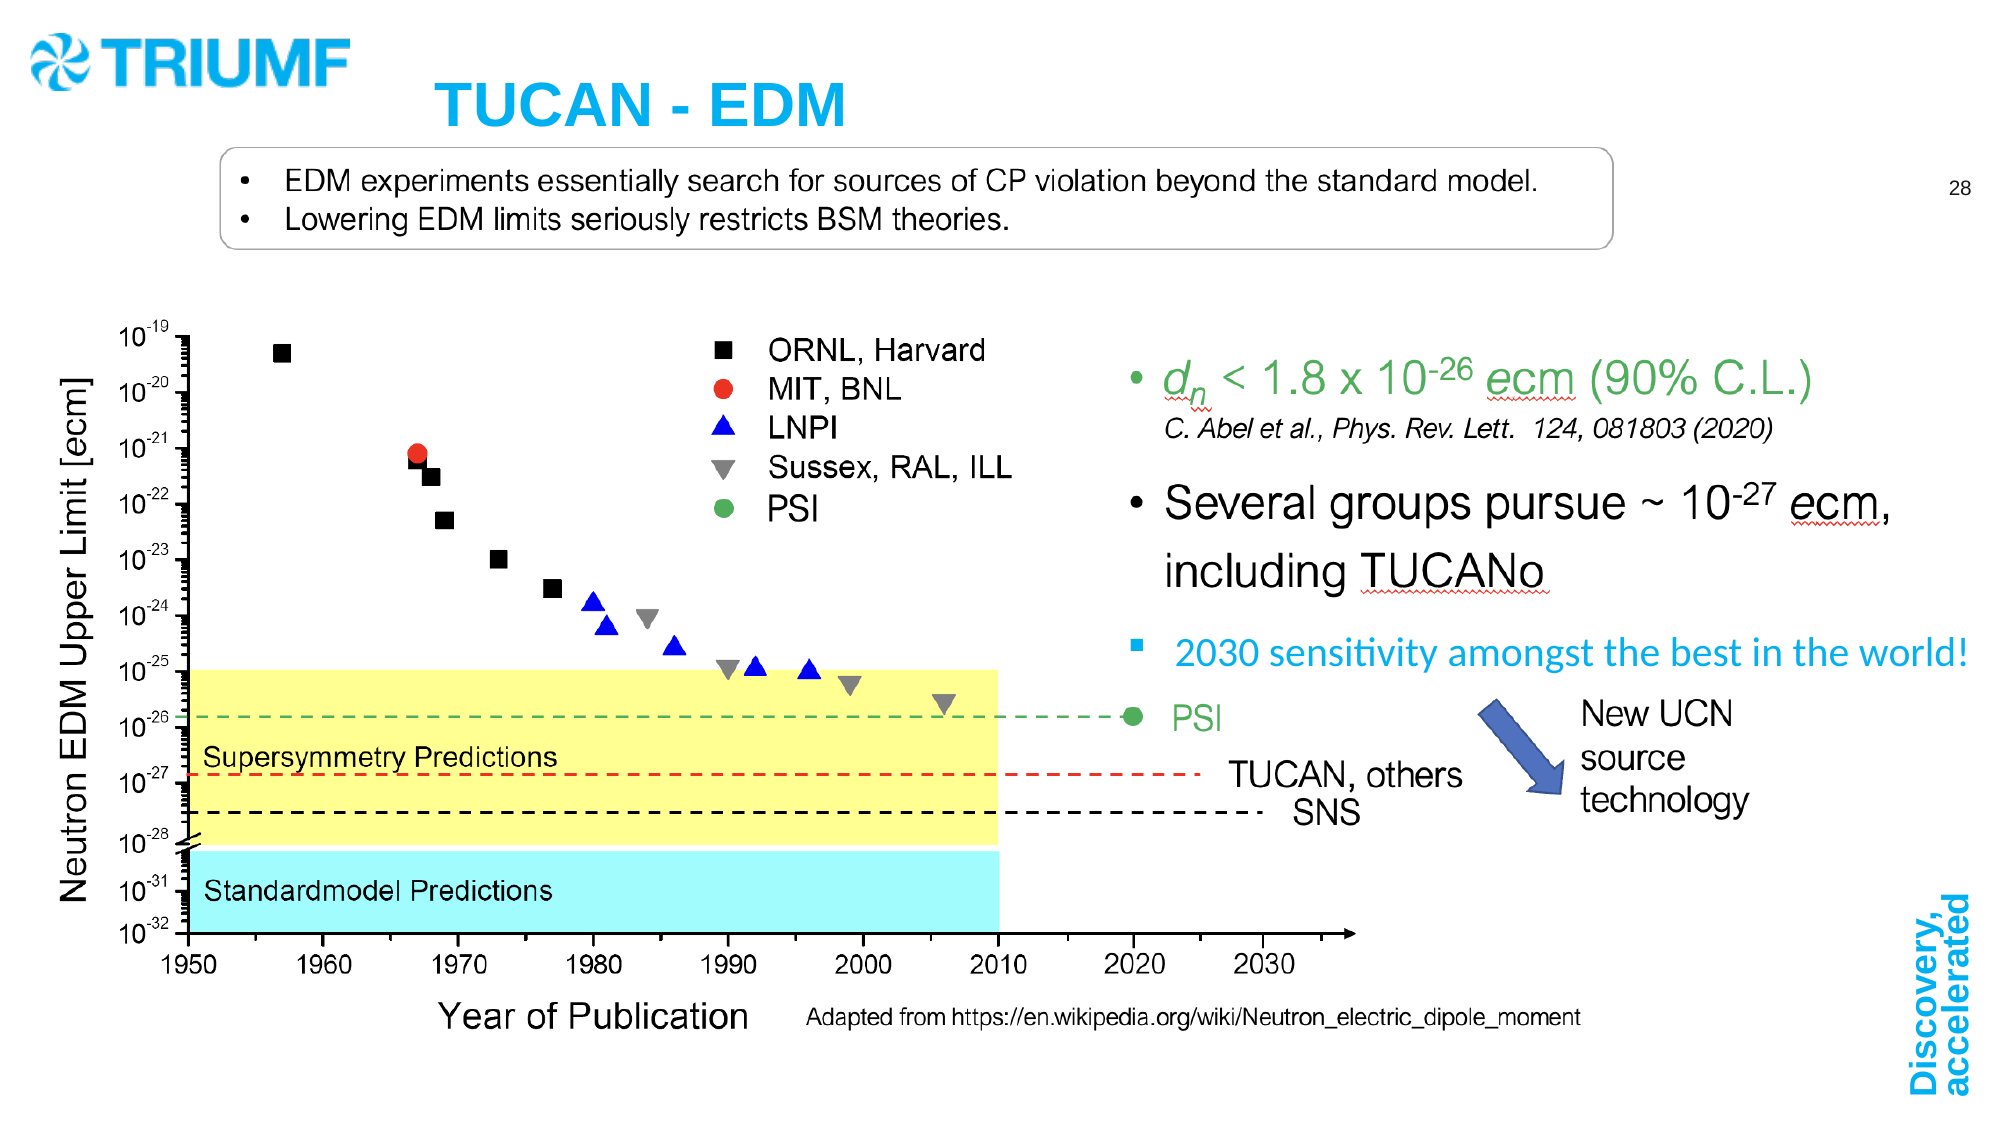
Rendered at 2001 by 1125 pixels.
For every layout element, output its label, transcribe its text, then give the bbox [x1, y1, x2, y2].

picture [30, 33, 350, 91]
picture [32, 141, 1895, 1060]
text_box TUCAN - EDM [419, 65, 1200, 141]
text_box 2030 sensitivity amongst the best in the world! [1895, 617, 2000, 683]
